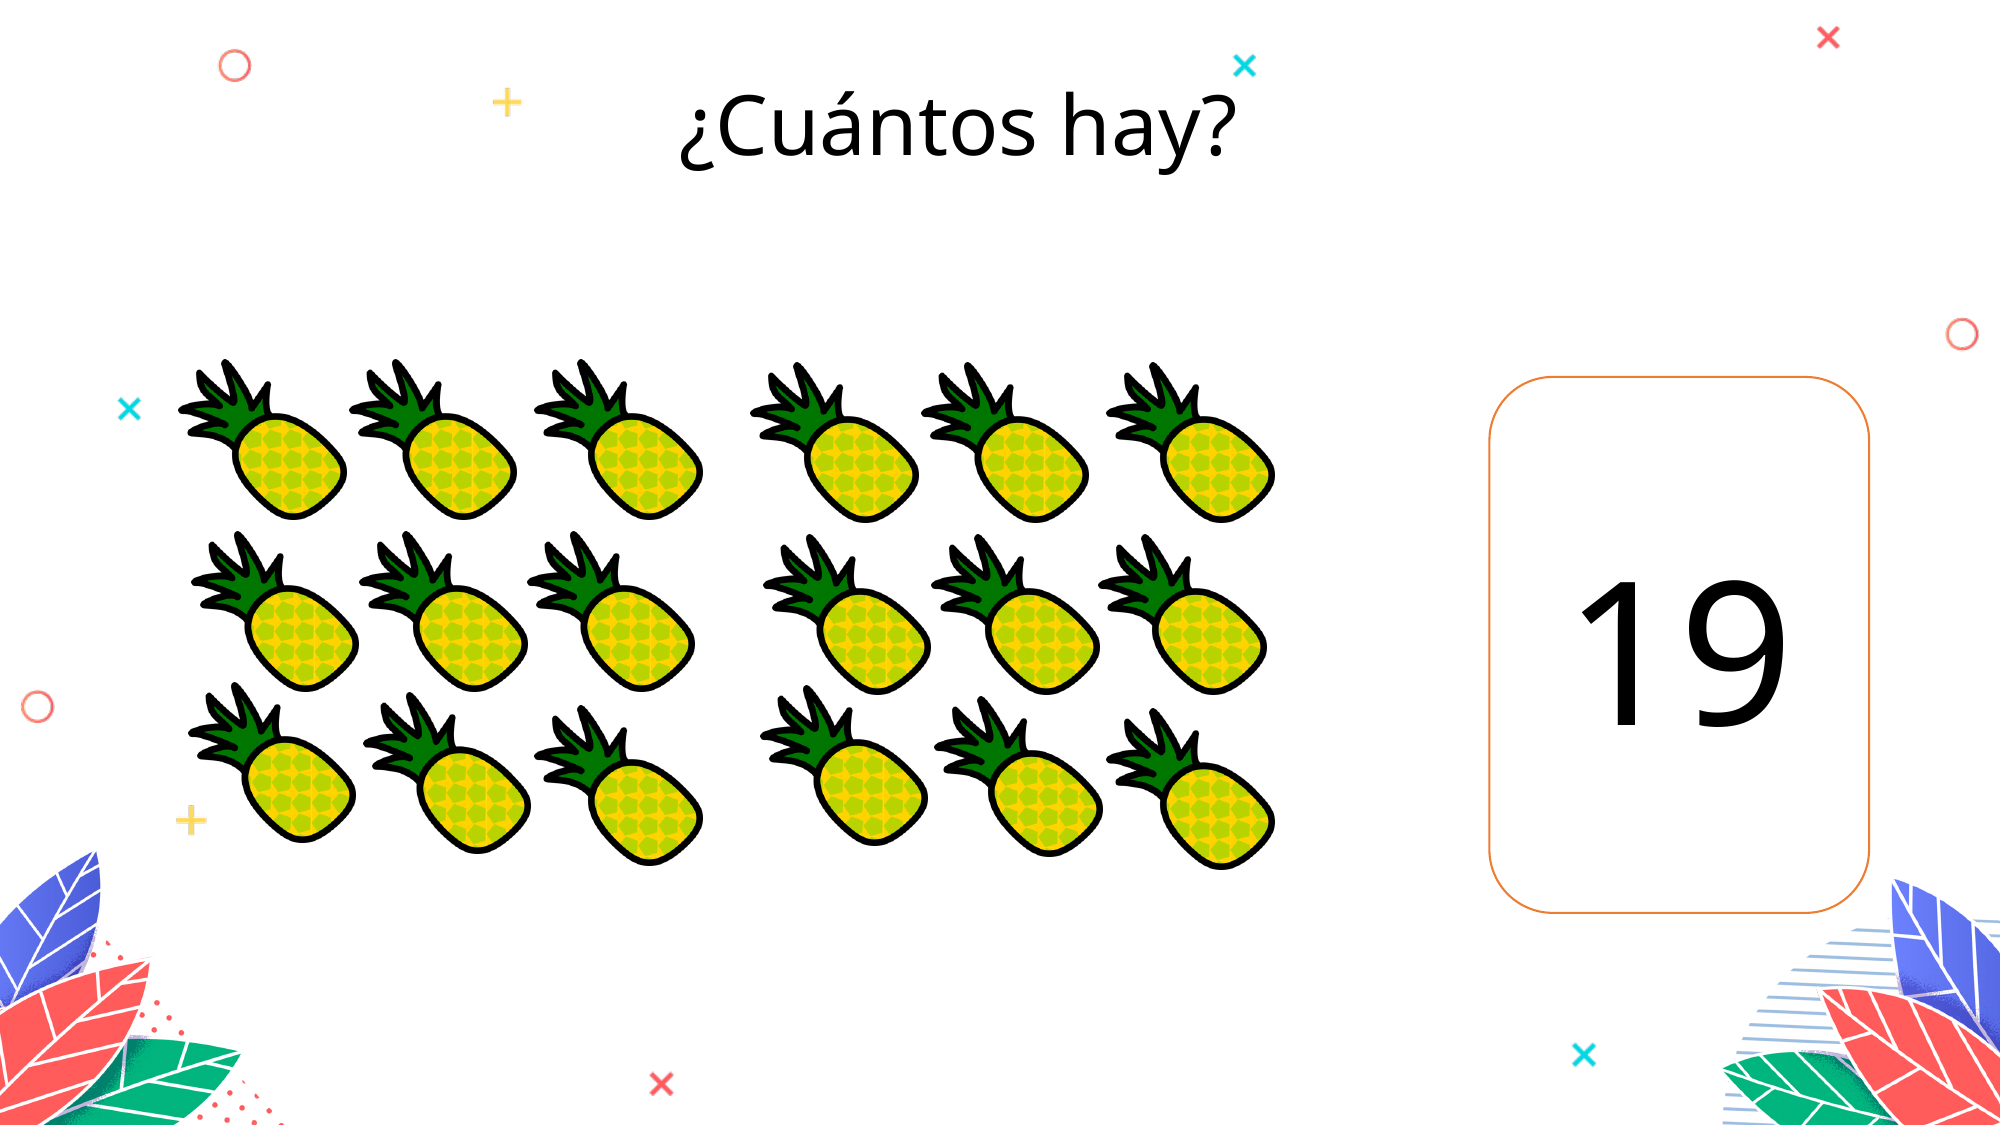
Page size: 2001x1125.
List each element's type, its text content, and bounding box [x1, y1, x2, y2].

text_box ¿Cuántos hay? [27, 64, 1891, 180]
text_box 19 [1488, 375, 1871, 914]
picture [0, 26, 2000, 1125]
